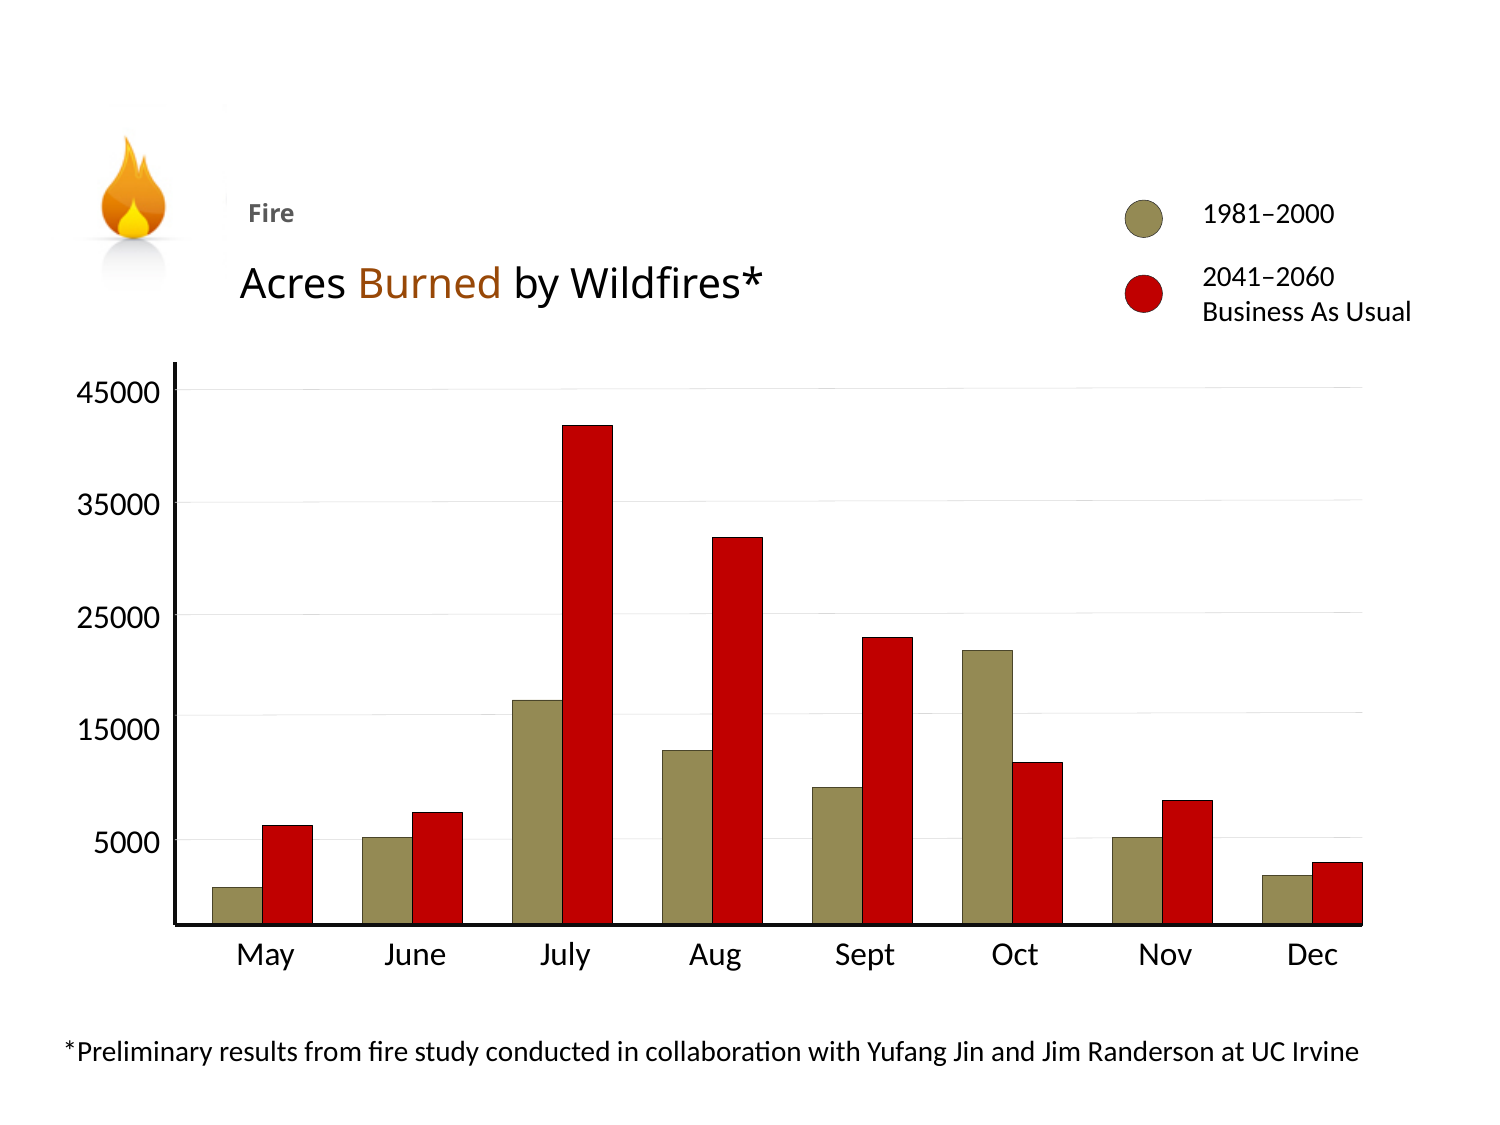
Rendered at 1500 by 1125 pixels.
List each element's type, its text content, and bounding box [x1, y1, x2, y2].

text_box [960, 724, 1015, 835]
text_box [210, 885, 260, 923]
text_box [510, 849, 560, 923]
text_box [560, 423, 615, 498]
text_box [260, 849, 315, 923]
text_box [1010, 849, 1065, 923]
text_box [1010, 760, 1065, 835]
text_box [510, 724, 560, 835]
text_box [174, 712, 1363, 716]
text_box [960, 849, 1010, 923]
text_box Fire [233, 190, 1100, 235]
text_box [660, 748, 710, 835]
text_box [410, 810, 465, 835]
text_box Acres Burned by Wildfires* [225, 249, 950, 315]
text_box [174, 387, 1363, 391]
text_box [860, 724, 915, 835]
text_box [260, 823, 315, 835]
text_box 5000 [24, 812, 170, 868]
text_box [174, 837, 1363, 841]
text_box [560, 624, 615, 710]
text_box [1260, 873, 1310, 923]
text_box [410, 849, 465, 923]
text_box [810, 785, 860, 835]
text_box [174, 499, 1363, 504]
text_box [174, 612, 1363, 616]
text_box [560, 511, 615, 610]
text_box [660, 849, 710, 923]
text_box [1310, 860, 1365, 927]
text_box 15000 [24, 699, 170, 755]
text_box Sept [812, 934, 919, 980]
text_box [710, 535, 765, 610]
text_box [560, 849, 615, 923]
text_box [810, 849, 860, 923]
text_box July [512, 934, 619, 980]
text_box [1160, 849, 1215, 923]
text_box [1160, 798, 1215, 835]
text_box May [212, 934, 319, 980]
text_box [710, 724, 765, 835]
text_box [860, 635, 915, 710]
text_box [510, 698, 560, 710]
text_box *Preliminary results from fire study conducted in collaboration with Yufang Jin and Jim Randerson at UC Irvine [0, 1024, 1375, 1075]
text_box 35000 [24, 474, 170, 530]
text_box 45000 [24, 362, 174, 418]
text_box Nov [1112, 934, 1219, 980]
text_box Aug [662, 934, 769, 980]
text_box Dec [1262, 927, 1363, 980]
text_box [860, 849, 915, 923]
text_box Oct [962, 934, 1069, 980]
picture [51, 103, 228, 292]
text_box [1124, 249, 1438, 336]
text_box [960, 648, 1015, 710]
text_box [360, 849, 410, 923]
text_box [560, 724, 615, 835]
text_box [1110, 849, 1160, 923]
text_box 25000 [24, 587, 170, 643]
text_box [710, 849, 765, 923]
text_box June [362, 934, 469, 980]
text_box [1124, 187, 1441, 239]
text_box [710, 624, 765, 710]
